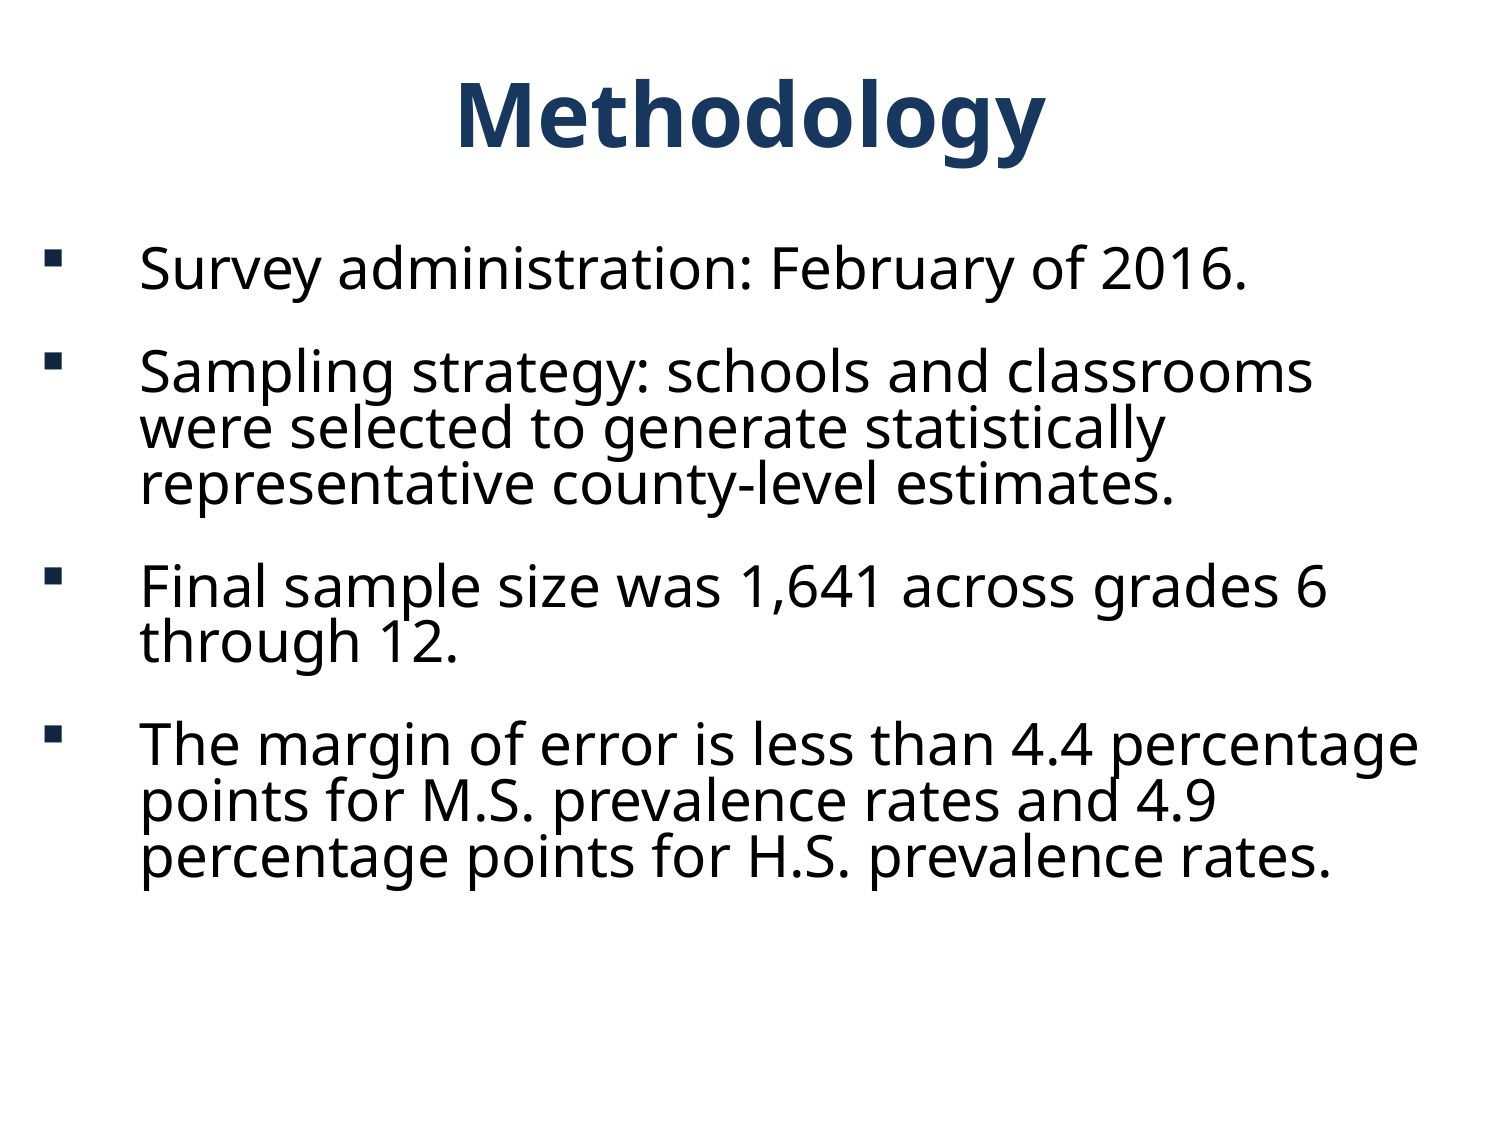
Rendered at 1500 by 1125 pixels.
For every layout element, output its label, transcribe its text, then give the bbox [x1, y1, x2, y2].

text_box Survey administration: February of 2016. Sampling strategy: schools and classrooms were selected to generate statistically representative county-level estimates. Final sample size was 1,641 across grades 6 through 12. The margin of error is less than 4.4 percentage points for M.S. prevalence rates and 4.9 percentage points for H.S. prevalence rates. [24, 237, 1475, 963]
text_box Methodology [37, 62, 1463, 174]
